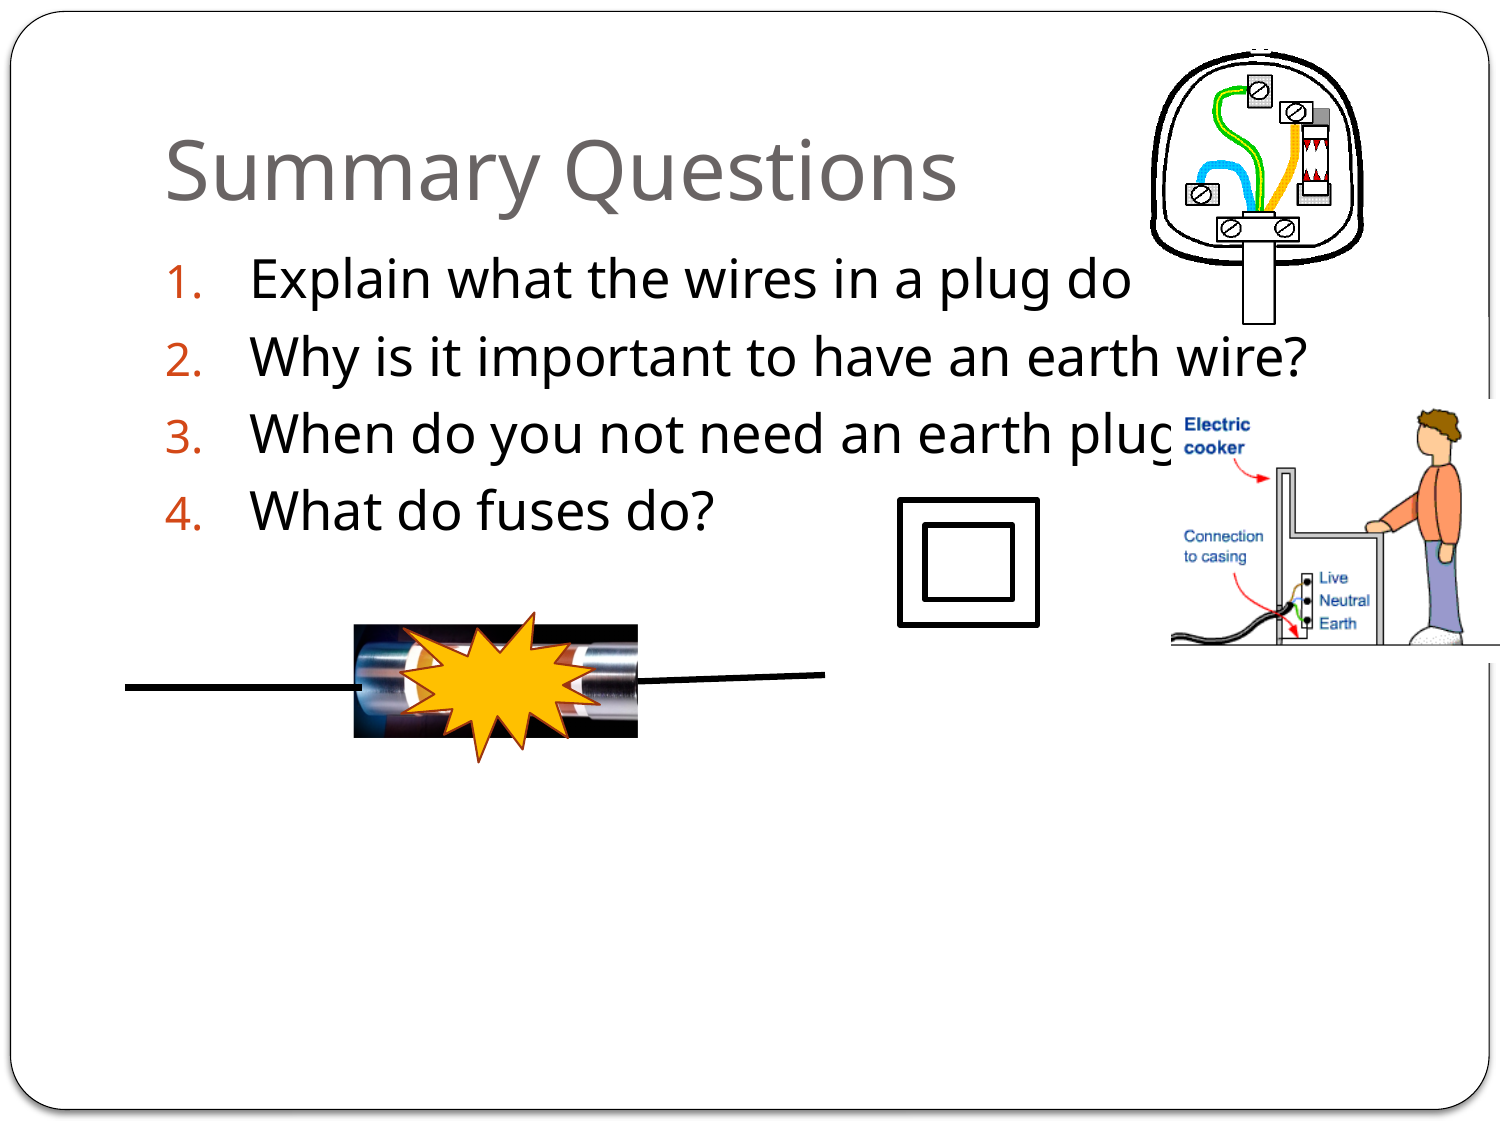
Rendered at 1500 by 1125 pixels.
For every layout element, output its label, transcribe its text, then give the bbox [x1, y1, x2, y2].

text_box [474, 747, 486, 764]
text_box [124, 624, 826, 739]
picture [1149, 49, 1365, 326]
picture [1171, 399, 1500, 663]
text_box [899, 499, 1038, 626]
text_box [524, 611, 536, 623]
list Explain what the wires in a plug do Why is it important to have an earth wire? When do you not need an earth plug? What do fuses do? [150, 237, 1425, 988]
title Summary Questions [150, 45, 1425, 233]
